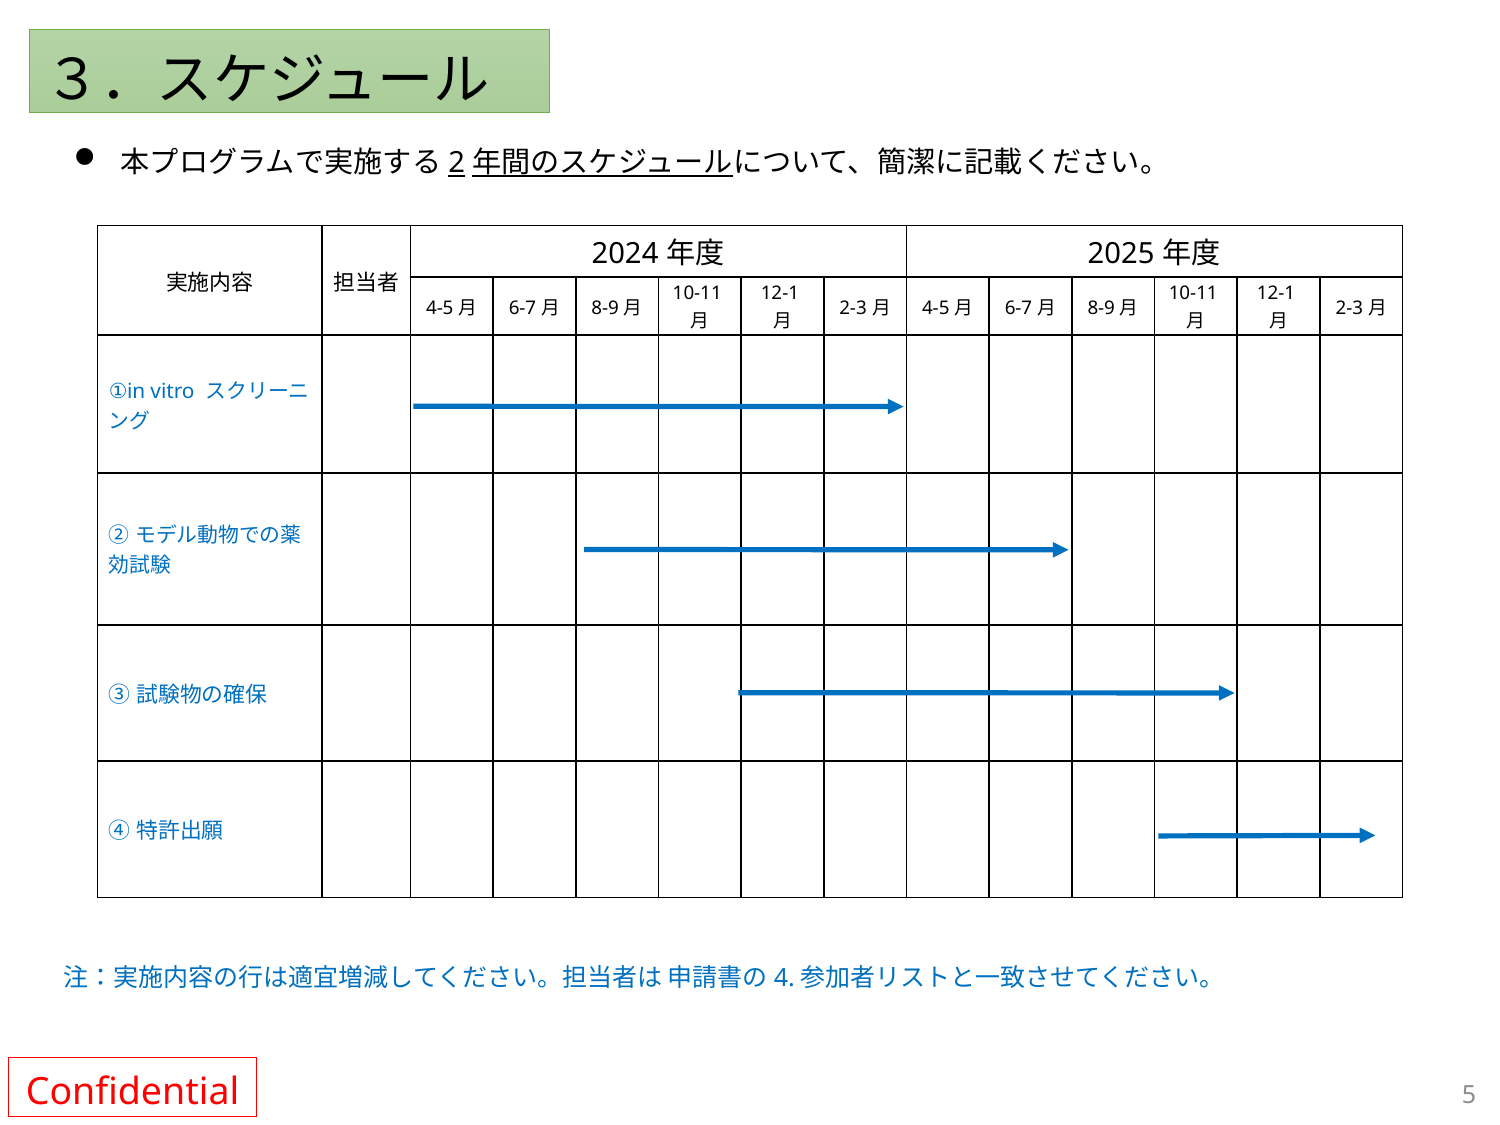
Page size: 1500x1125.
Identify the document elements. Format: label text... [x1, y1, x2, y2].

table_cell 2-3月 [825, 278, 906, 334]
table_cell [742, 336, 823, 403]
table_cell [1321, 762, 1402, 897]
text_box ３．スケジュール [29, 29, 550, 113]
table_cell [659, 474, 740, 547]
table_cell [494, 762, 575, 897]
table_cell [1073, 762, 1154, 897]
table_cell [907, 626, 988, 690]
table_cell [1238, 839, 1319, 897]
table_cell 12-1月 [1238, 278, 1319, 334]
table_cell [825, 626, 906, 690]
table_cell [742, 410, 823, 472]
table_cell [907, 553, 988, 624]
table_cell [411, 762, 492, 897]
table_header 担当者 [323, 226, 410, 334]
slide_number 5 [1420, 1074, 1492, 1117]
table_cell [825, 474, 906, 547]
table_cell [323, 762, 410, 897]
table_cell [577, 626, 658, 760]
table_cell [659, 626, 740, 760]
table_cell ①in vitro スクリーニング [98, 336, 321, 472]
text_box 注：実施内容の行は適宜増減してください。担当者は 申請書の4.参加者リストと一致させてください。 [49, 953, 1451, 999]
table_cell [825, 696, 906, 760]
table_cell [907, 762, 988, 897]
table_cell [577, 762, 658, 897]
table_cell [907, 336, 988, 472]
table_cell 12-1月 [742, 278, 823, 334]
table_cell [825, 336, 906, 472]
table_cell [742, 474, 823, 547]
table_cell 2-3月 [1321, 278, 1402, 334]
table_header 2024年度 [411, 226, 906, 276]
table_cell [659, 410, 740, 472]
table_header 実施内容 [98, 226, 321, 334]
table_cell [907, 474, 988, 547]
table_cell 4-5月 [411, 278, 492, 334]
table_cell [659, 553, 740, 624]
table_cell [825, 762, 906, 897]
table_cell [907, 696, 988, 760]
table_cell [659, 336, 740, 403]
table_cell [1073, 336, 1154, 472]
table_cell [742, 626, 823, 690]
table_cell [1238, 474, 1319, 624]
table_cell 4-5月 [907, 278, 988, 334]
table_cell [577, 474, 658, 624]
text_box 本プログラムで実施する2年間のスケジュールについて、簡潔に記載ください。 [59, 135, 1474, 186]
table_cell ②モデル動物での薬効試験 [98, 474, 321, 624]
table_cell [990, 762, 1071, 897]
table_cell [1321, 336, 1402, 472]
table_cell [494, 336, 575, 403]
table_cell [1073, 474, 1154, 624]
table_cell 8-9月 [1073, 278, 1154, 334]
table_cell [323, 336, 410, 472]
table_cell [742, 696, 823, 760]
table_cell [742, 762, 823, 897]
table_cell [494, 474, 575, 624]
table_cell [577, 410, 658, 472]
table_cell [1238, 626, 1319, 760]
table_cell [1238, 762, 1319, 833]
table_cell [1155, 626, 1236, 760]
table_cell [1155, 474, 1236, 624]
table_cell 6-7月 [494, 278, 575, 334]
table_cell [1321, 474, 1402, 624]
table_cell [990, 696, 1071, 760]
table_cell [1155, 336, 1236, 472]
table_cell [577, 336, 658, 403]
table_cell [411, 336, 492, 472]
table_cell [1238, 336, 1319, 472]
table_cell 8-9月 [577, 278, 658, 334]
table_cell [990, 626, 1071, 690]
table_cell [323, 474, 410, 624]
table_cell [659, 762, 740, 897]
table_cell ④特許出願 [98, 762, 321, 897]
table_cell [1073, 696, 1154, 760]
table_cell [1321, 626, 1402, 760]
table_cell [1155, 762, 1236, 897]
table_cell [990, 474, 1071, 624]
table_cell [990, 336, 1071, 472]
table_cell [411, 626, 492, 760]
table_cell 10-11月 [1155, 278, 1236, 334]
table_cell [323, 626, 410, 760]
table_cell 6-7月 [990, 278, 1071, 334]
table_cell [411, 474, 492, 624]
table_cell ③試験物の確保 [98, 626, 321, 760]
table_cell [494, 409, 575, 472]
table_header 2025年度 [907, 226, 1402, 276]
table_cell [742, 553, 823, 624]
table_cell 10-11月 [659, 278, 740, 334]
table_cell [494, 626, 575, 760]
table_cell [1073, 626, 1154, 690]
table_cell [825, 553, 906, 624]
